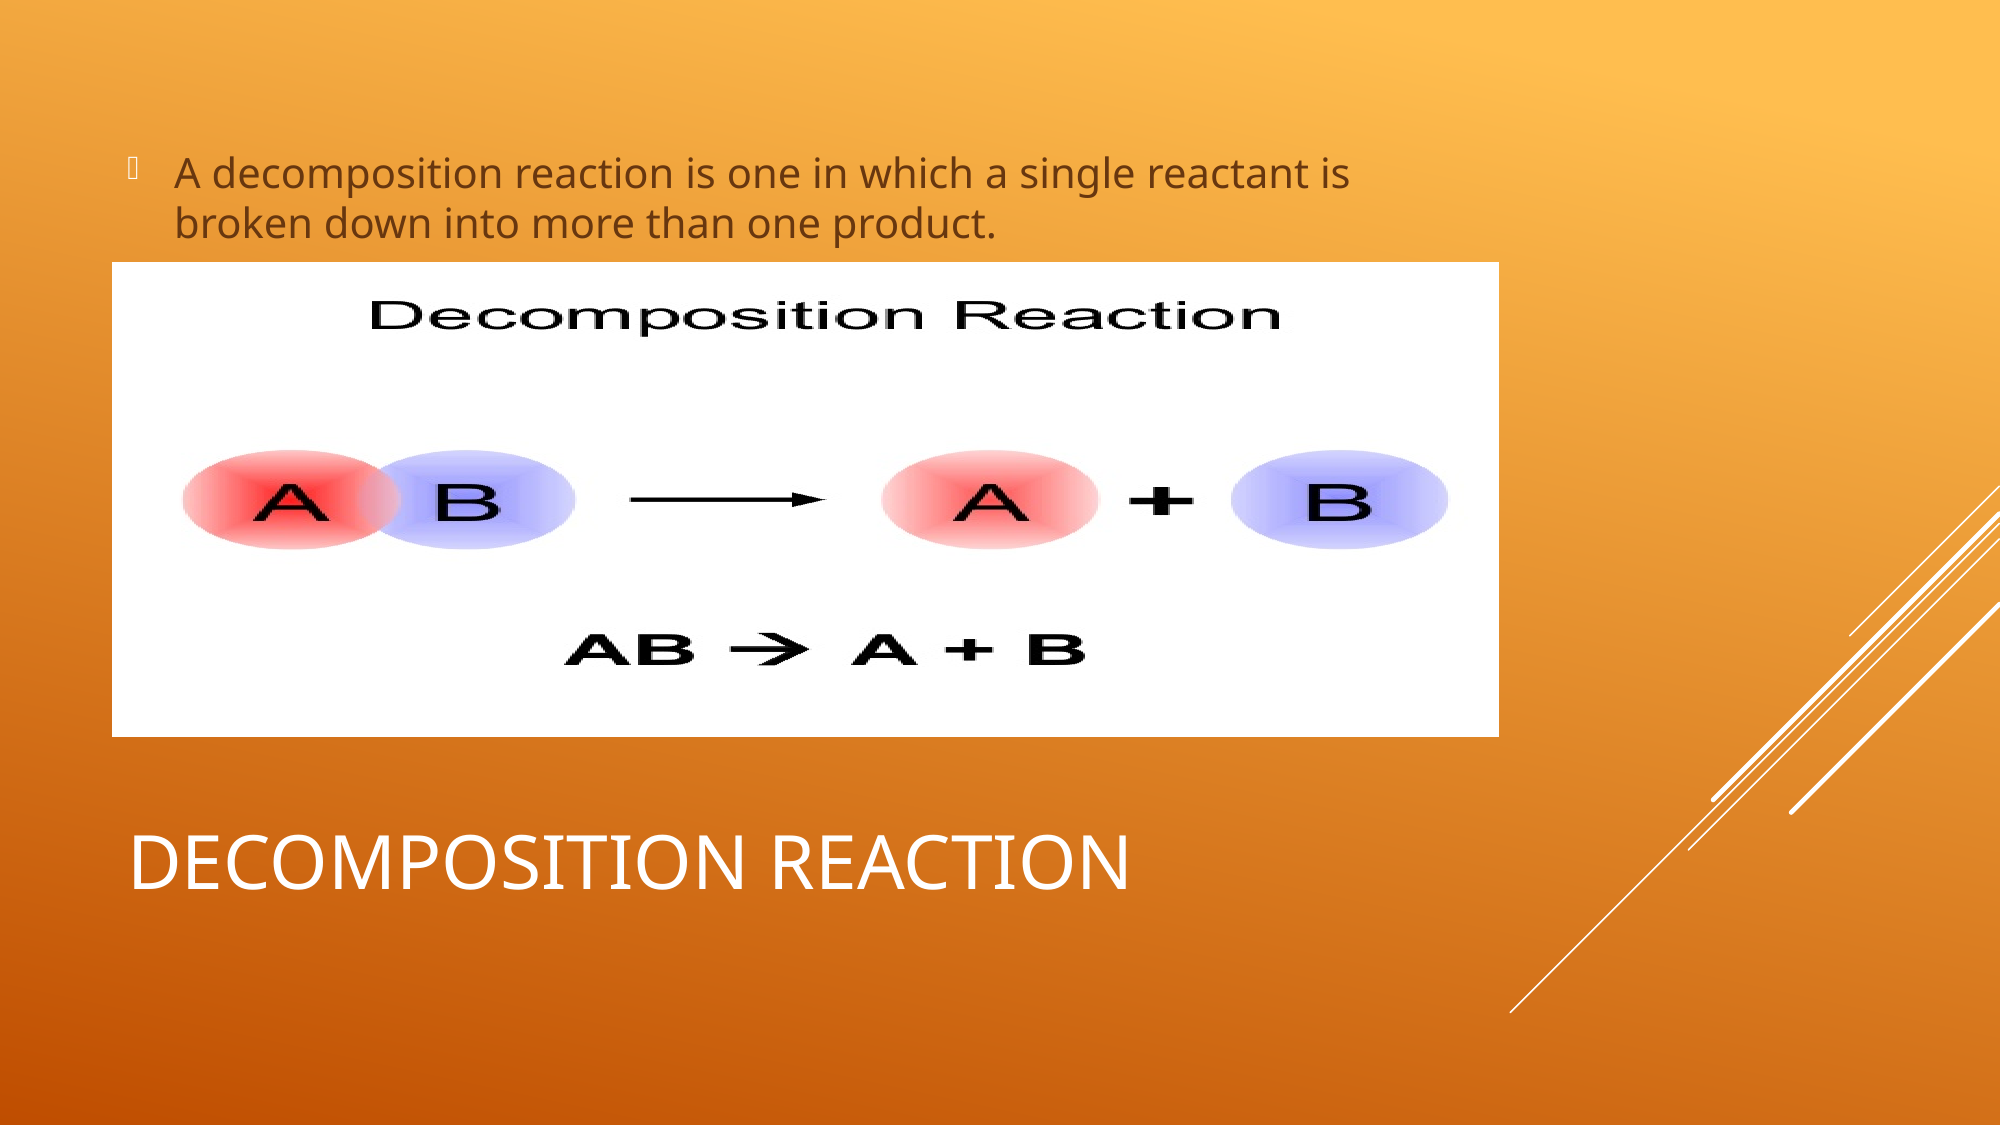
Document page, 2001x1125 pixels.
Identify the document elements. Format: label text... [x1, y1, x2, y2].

list A decomposition reaction is one in which a single reactant is broken down into more than one product. [112, 112, 1513, 706]
picture [111, 262, 1499, 737]
title Decomposition reaction [112, 736, 1513, 984]
